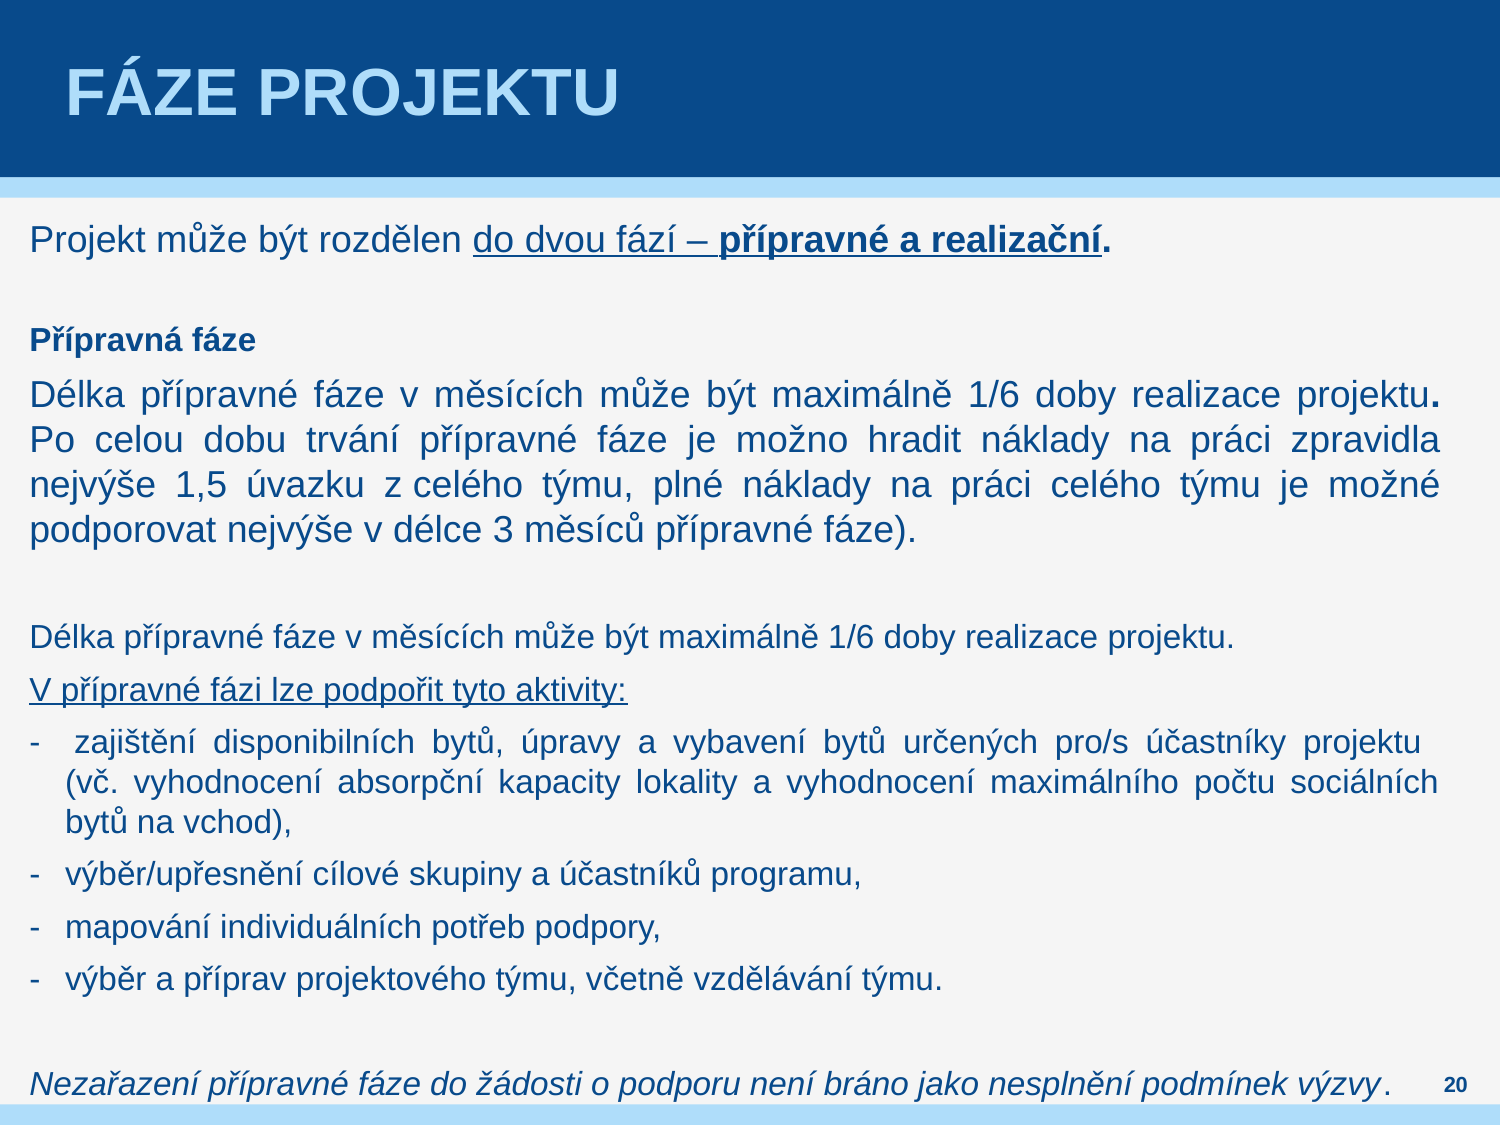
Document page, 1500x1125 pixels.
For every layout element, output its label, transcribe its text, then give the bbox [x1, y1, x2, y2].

slide_number 20 [1456, 1068, 1495, 1099]
text_box Projekt může být rozdělen do dvou fází – přípravné a realizační. Přípravná fáze Délka přípravné fáze v měsících může být maximálně 1/6 doby realizace projektu. Po celou dobu trvání přípravné fáze je možno hradit náklady na práci zpravidla nejvýše 1,5 úvazku z celého týmu, plné náklady na práci celého týmu je možné podporovat nejvýše v délce 3 měsíců přípravné fáze). Délka přípravné fáze v měsících může být maximálně 1/6 doby realizace projektu. V přípravné fázi lze podpořit tyto aktivity: - zajištění disponibilních bytů, úpravy a vybavení bytů určených pro/s účastníky projektu (vč. vyhodnocení absorpční kapacity lokality a vyhodnocení maximálního počtu sociálních bytů na vchod), - výběr/upřesnění cílové skupiny a účastníků programu, - mapování individuálních potřeb podpory, - výběr a příprav projektového týmu, včetně vzdělávání týmu. Nezařazení přípravné fáze do žádosti o podporu není bráno jako nesplnění podmínek výzvy. . [14, 208, 1456, 1125]
title Fáze projektu [59, 0, 1441, 178]
